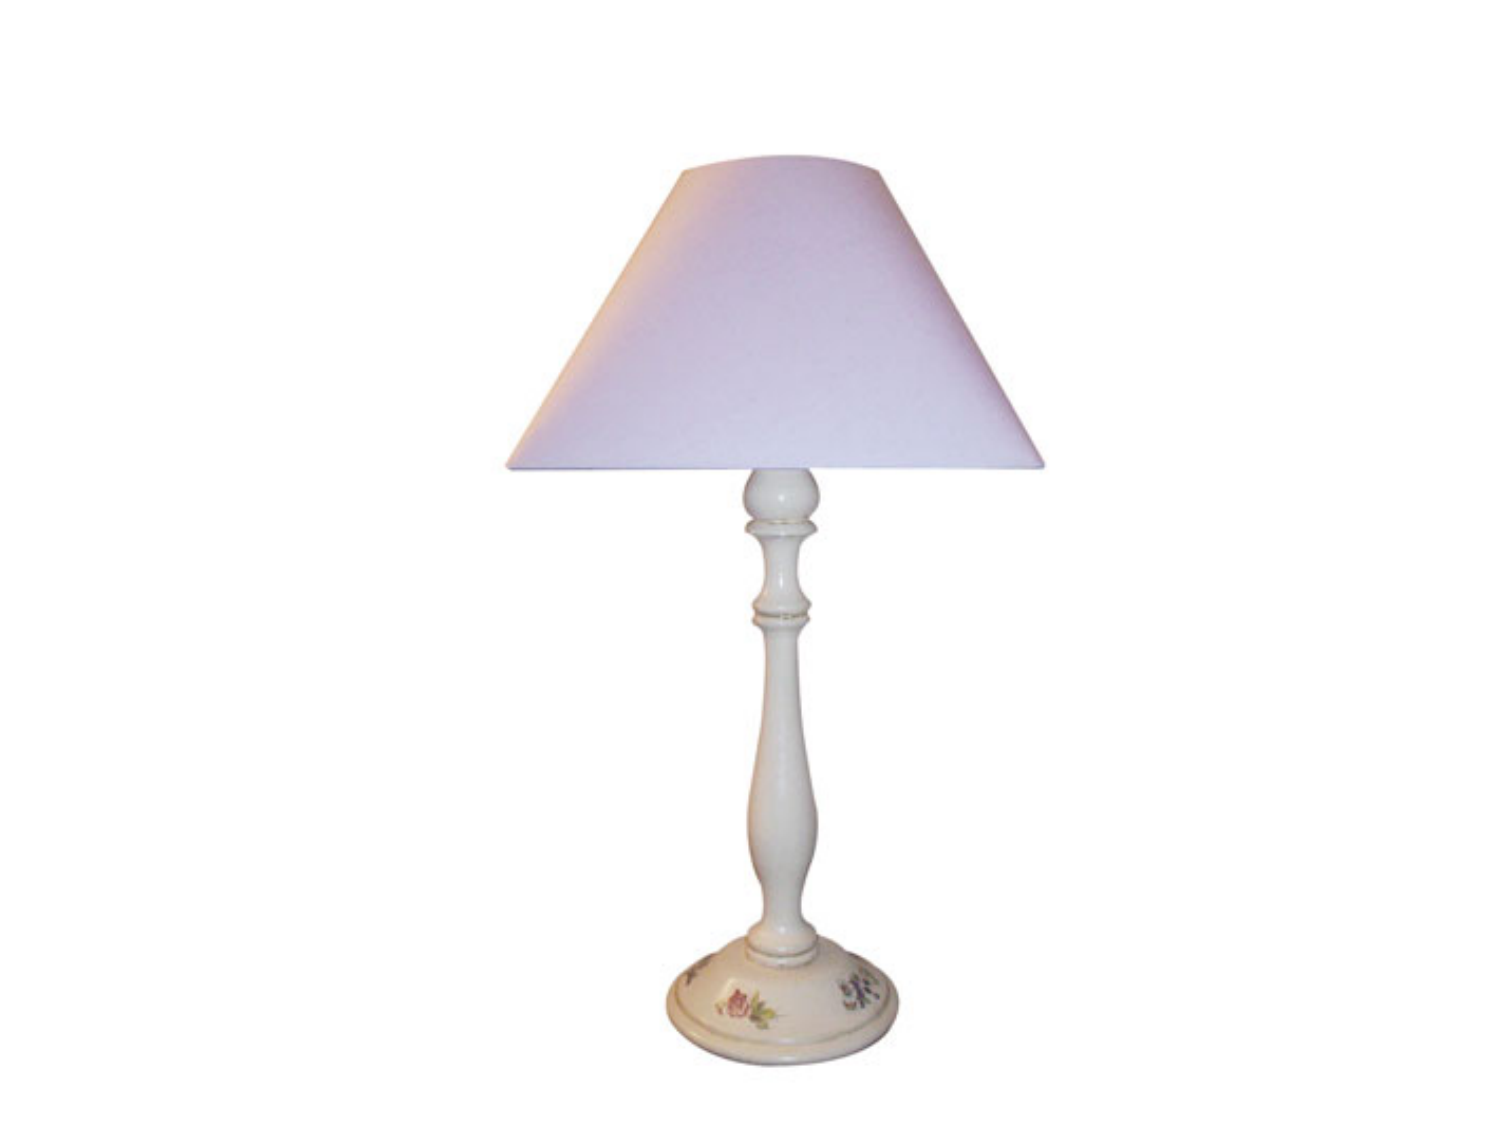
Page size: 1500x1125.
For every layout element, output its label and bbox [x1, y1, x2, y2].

picture [407, 69, 1200, 1125]
